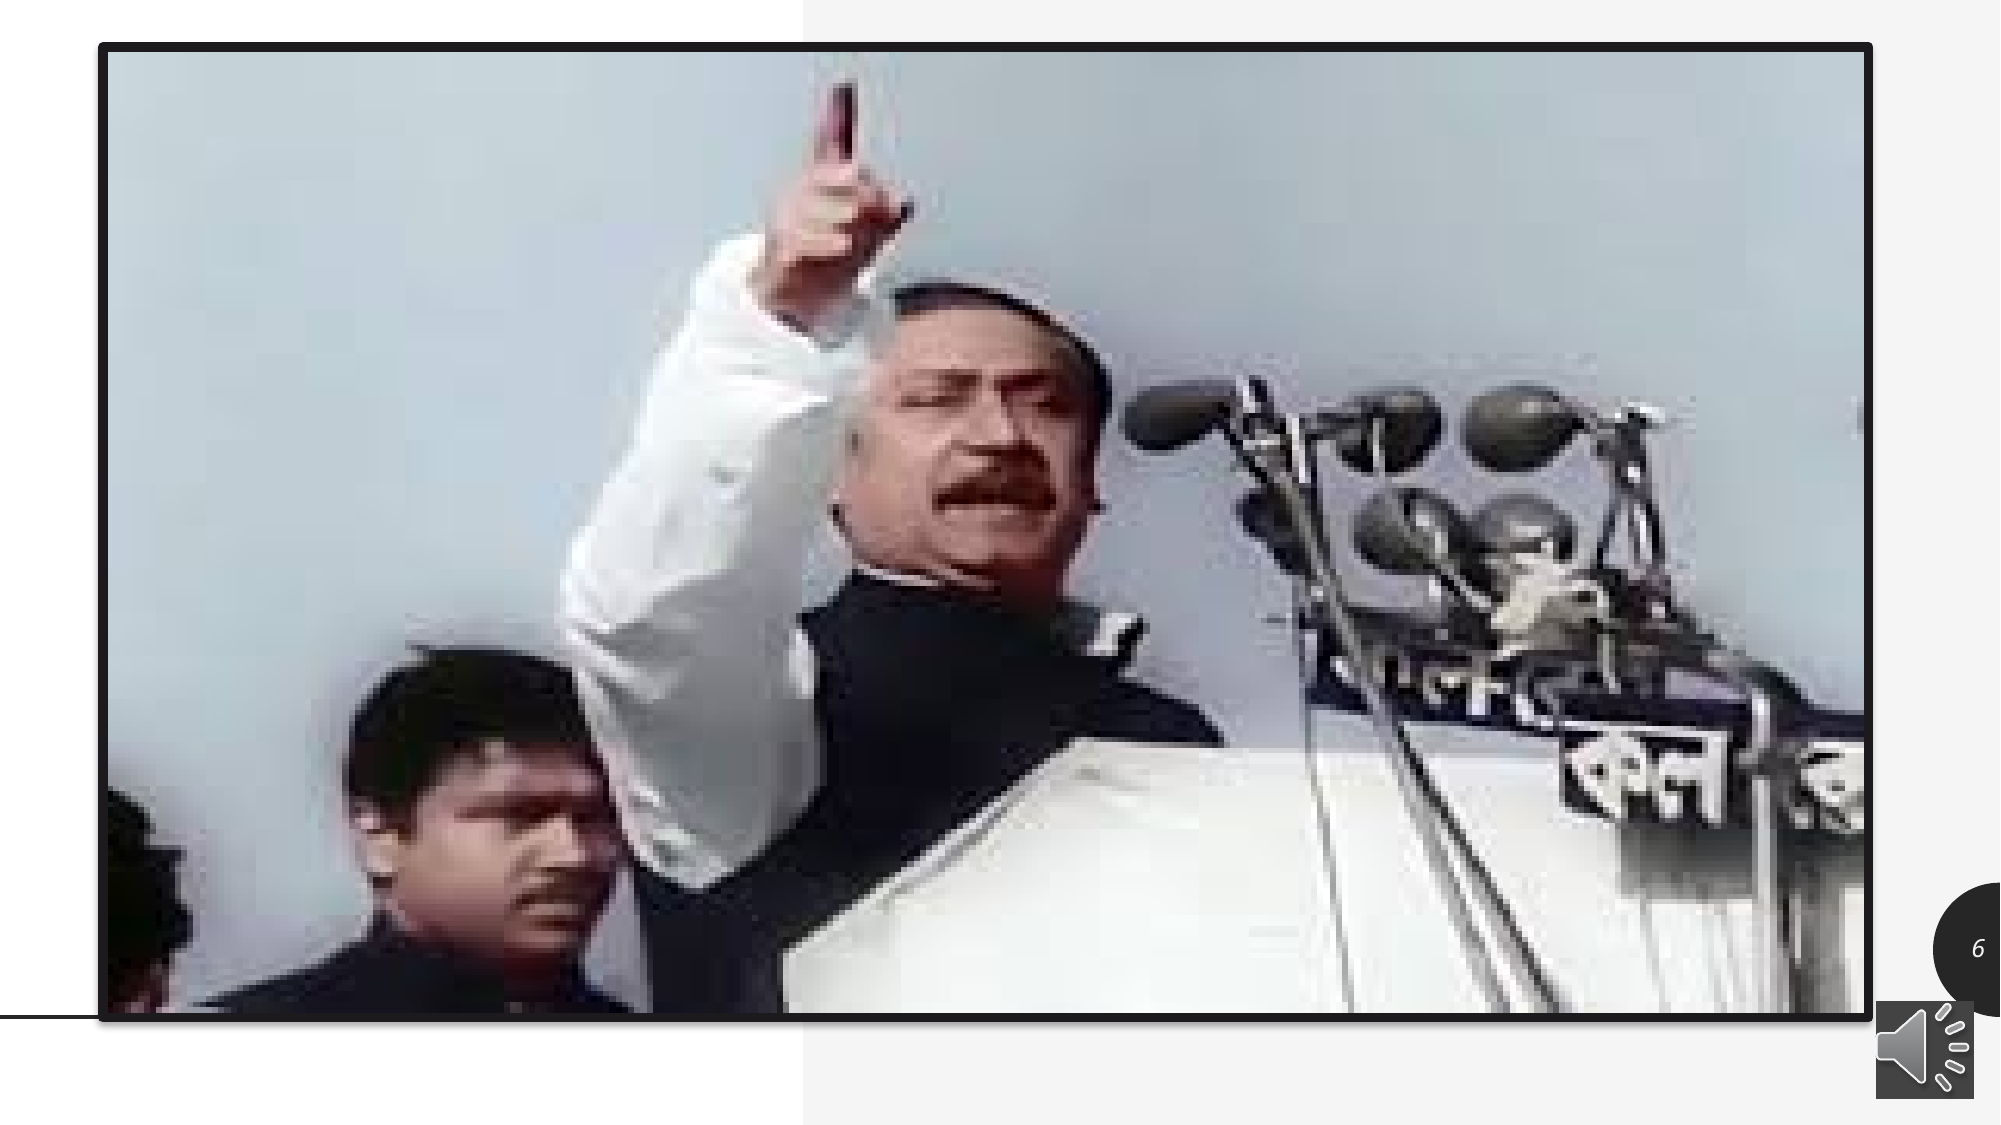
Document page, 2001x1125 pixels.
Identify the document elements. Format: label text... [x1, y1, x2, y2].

slide_number 6 [1933, 919, 2000, 980]
picture [107, 51, 1864, 1014]
picture [1874, 999, 1975, 1100]
